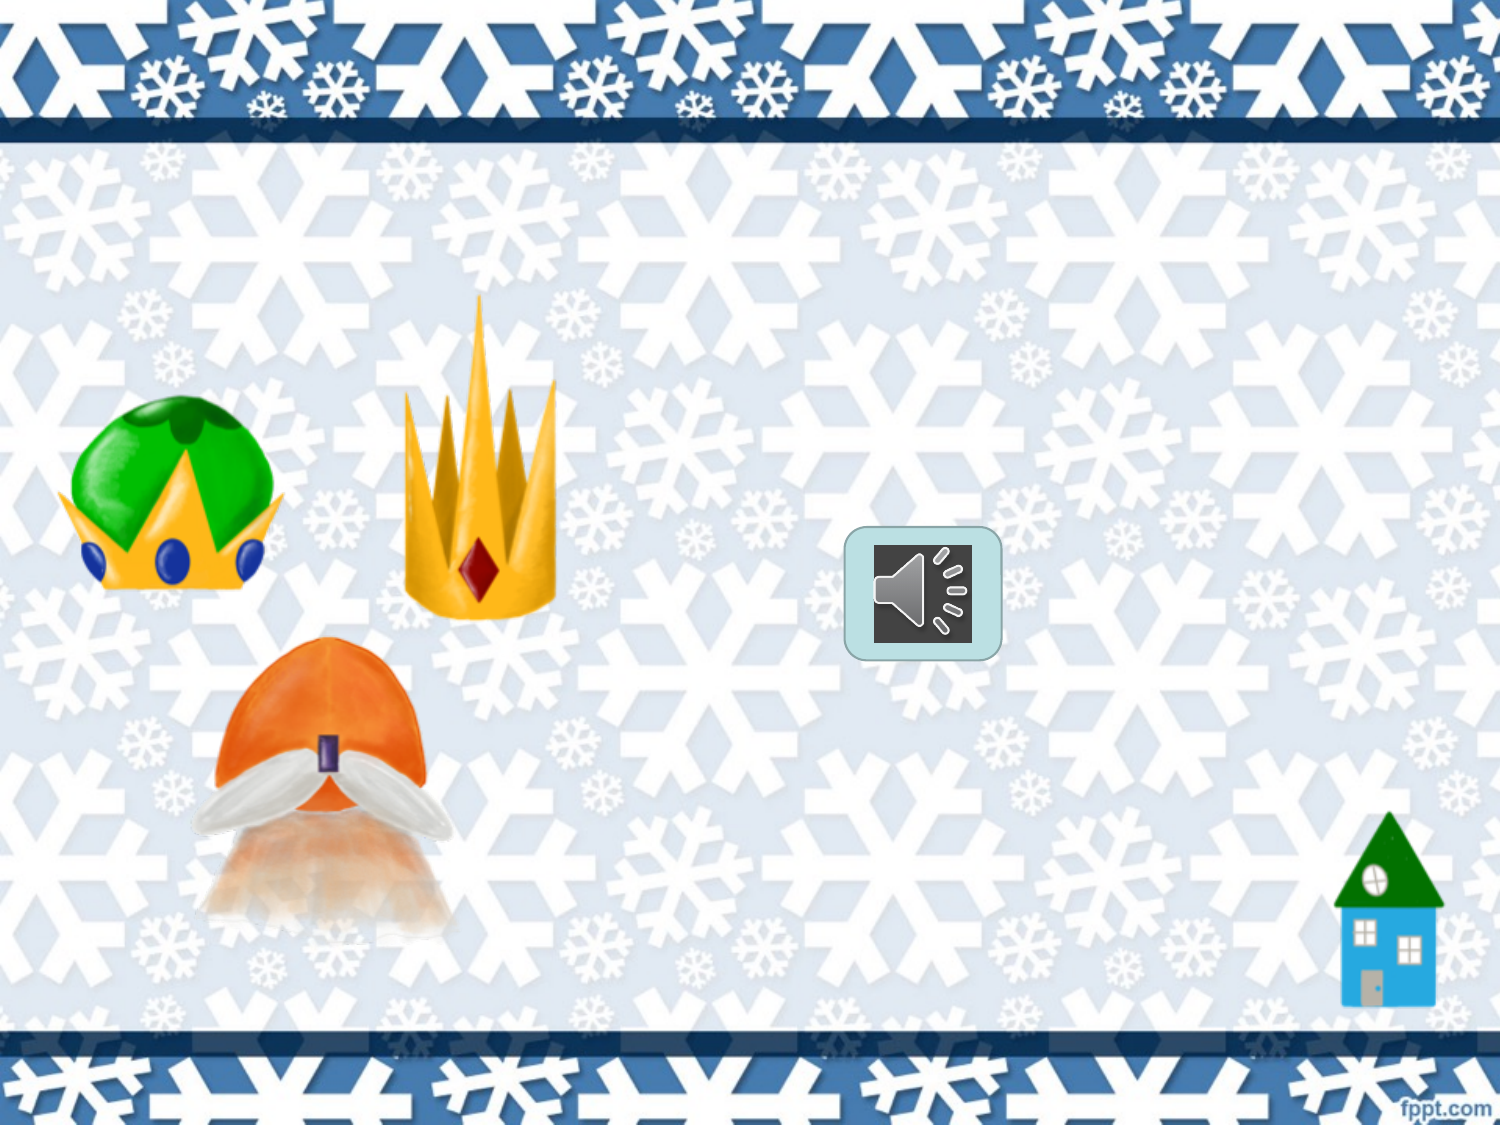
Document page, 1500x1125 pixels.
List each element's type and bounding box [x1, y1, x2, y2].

text_box [843, 525, 1003, 662]
picture [0, 0, 1500, 1125]
